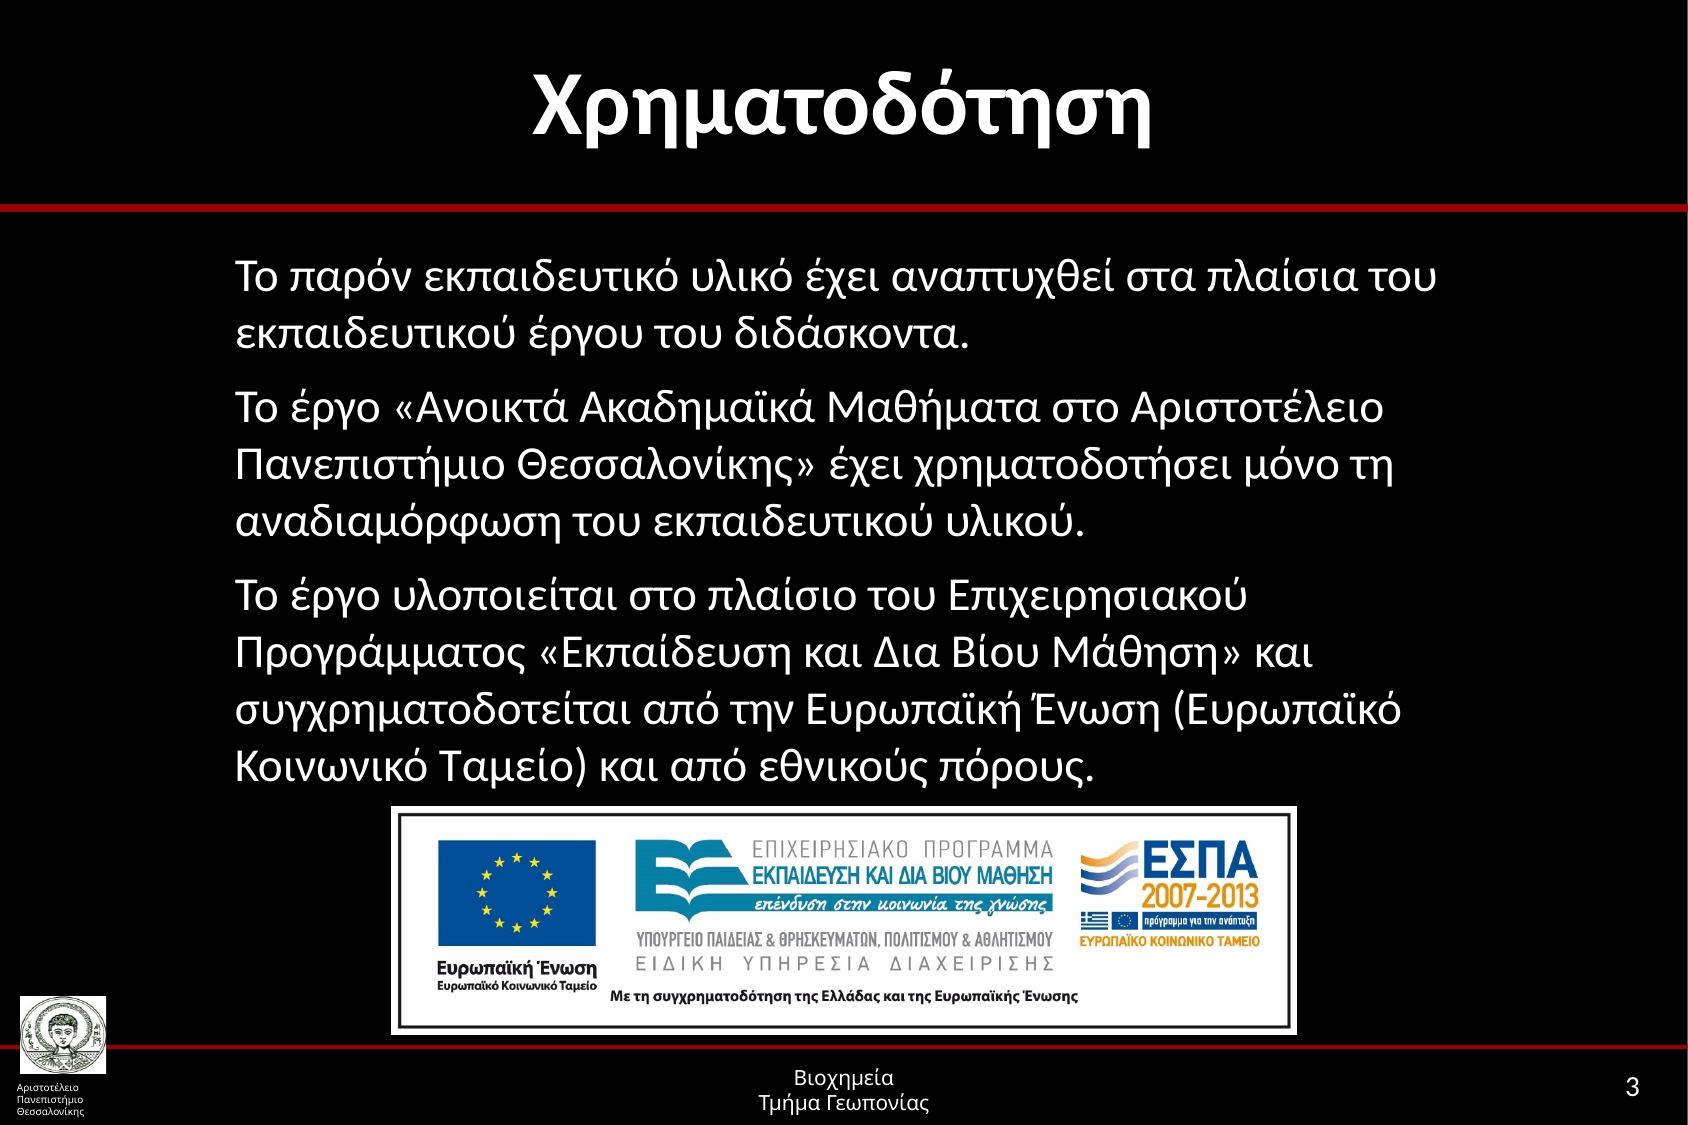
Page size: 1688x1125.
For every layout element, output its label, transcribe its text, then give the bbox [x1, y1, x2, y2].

list Το παρόν εκπαιδευτικό υλικό έχει αναπτυχθεί στα πλαίσια του εκπαιδευτικού έργου του διδάσκοντα. Το έργο «Ανοικτά Ακαδημαϊκά Μαθήματα στο Αριστοτέλειο Πανεπιστήμιο Θεσσαλονίκης» έχει χρηματοδοτήσει μόνο τη αναδιαμόρφωση του εκπαιδευτικού υλικού. Το έργο υλοποιείται στο πλαίσιο του Επιχειρησιακού Προγράμματος «Εκπαίδευση και Δια Βίου Μάθηση» και συγχρηματοδοτείται από την Ευρωπαϊκή Ένωση (Ευρωπαϊκό Κοινωνικό Ταμείο) και από εθνικούς πόρους. [168, 235, 1520, 808]
picture [390, 806, 1297, 1036]
picture [20, 996, 107, 1074]
title Χρηματοδότηση [168, 3, 1520, 192]
slide_number 3 [1548, 1058, 1655, 1120]
